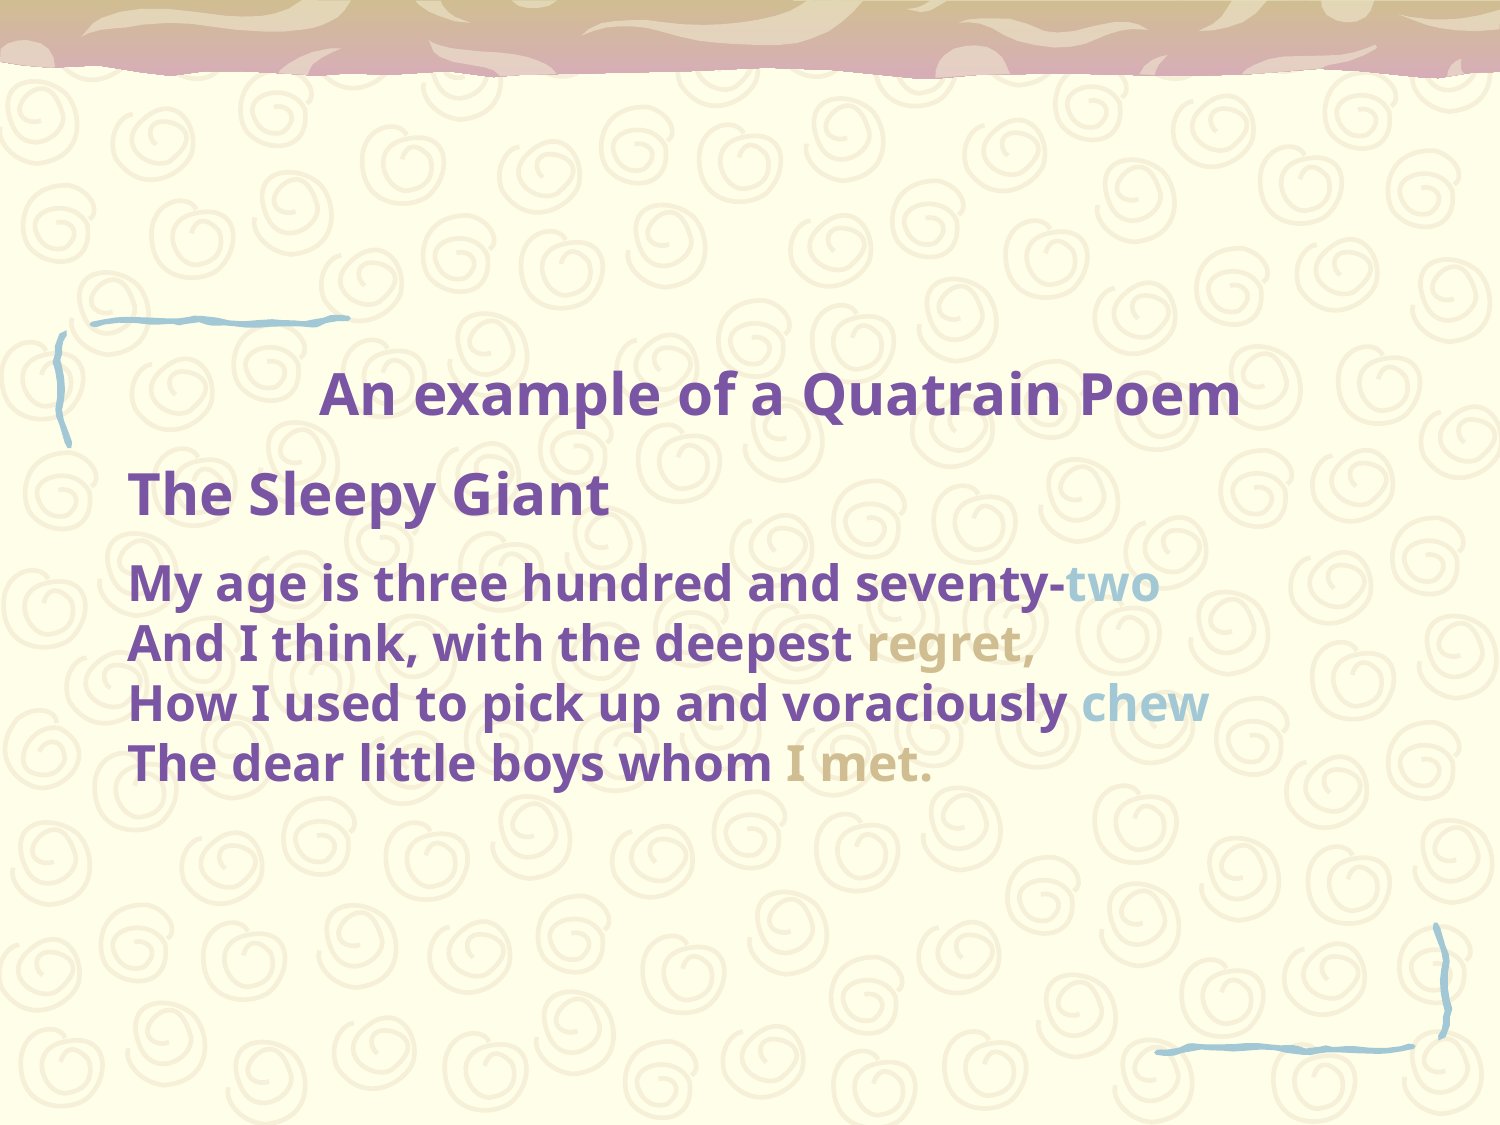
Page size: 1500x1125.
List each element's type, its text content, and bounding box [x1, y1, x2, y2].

text_box An example of a Quatrain Poem The Sleepy Giant My age is three hundred and seventy-two And I think, with the deepest regret, How I used to pick up and voraciously chew The dear little boys whom I met. [112, 350, 1450, 799]
